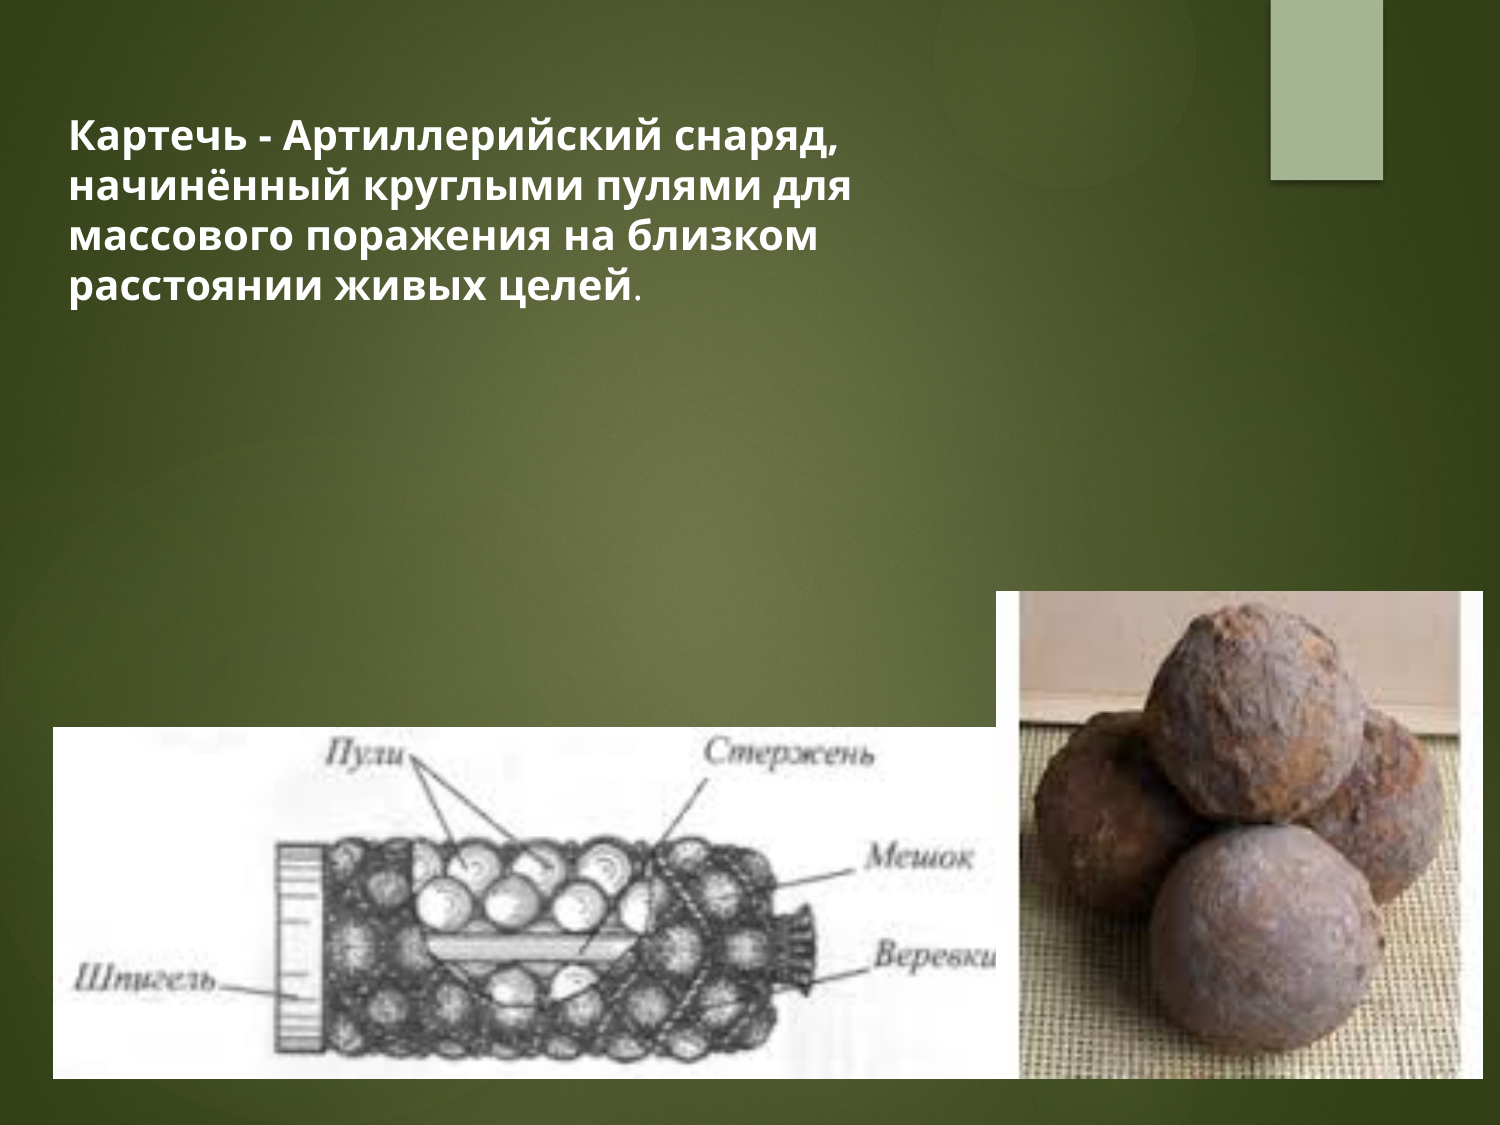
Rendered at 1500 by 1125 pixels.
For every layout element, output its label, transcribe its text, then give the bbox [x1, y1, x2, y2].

picture [52, 591, 1483, 1079]
text_box Картечь - Артиллерийский снаряд, начинённый круглыми пулями для массового поражения на близком расстоянии живых целей. [53, 101, 1000, 317]
